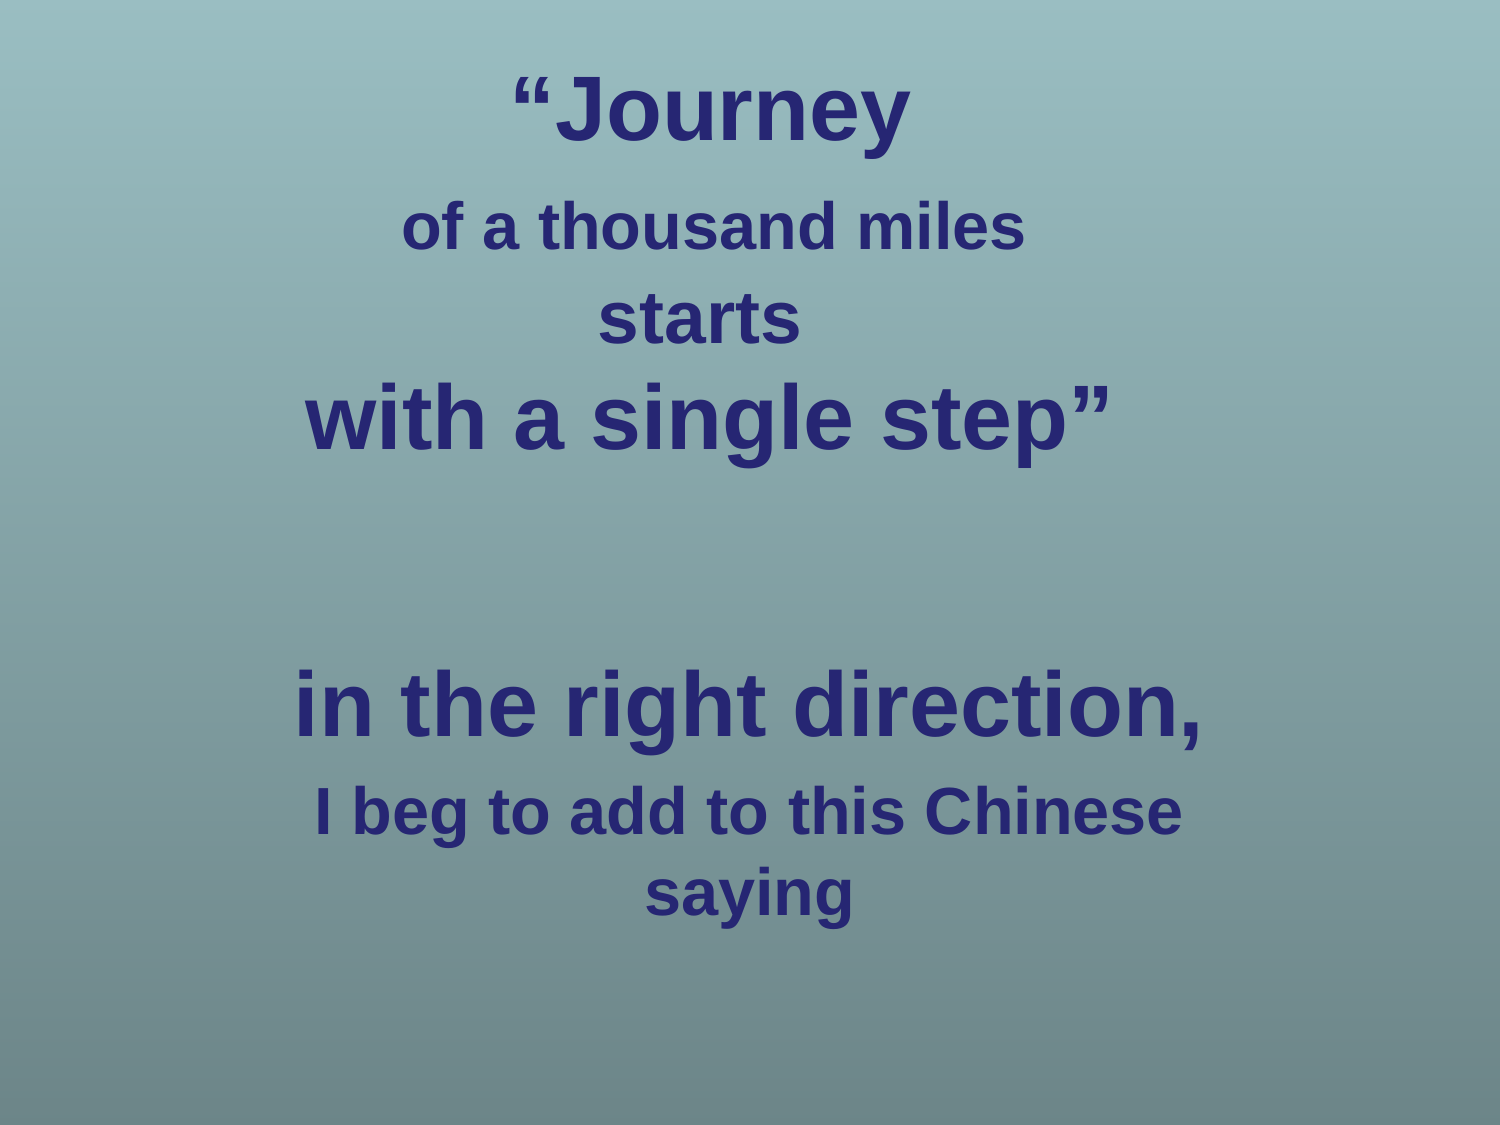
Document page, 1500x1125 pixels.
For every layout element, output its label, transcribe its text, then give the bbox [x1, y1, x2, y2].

subtitle in the right direction, I beg to add to this Chinese saying [225, 637, 1275, 925]
title “Journey of a thousand miles starts with a single step” [56, 40, 1365, 476]
